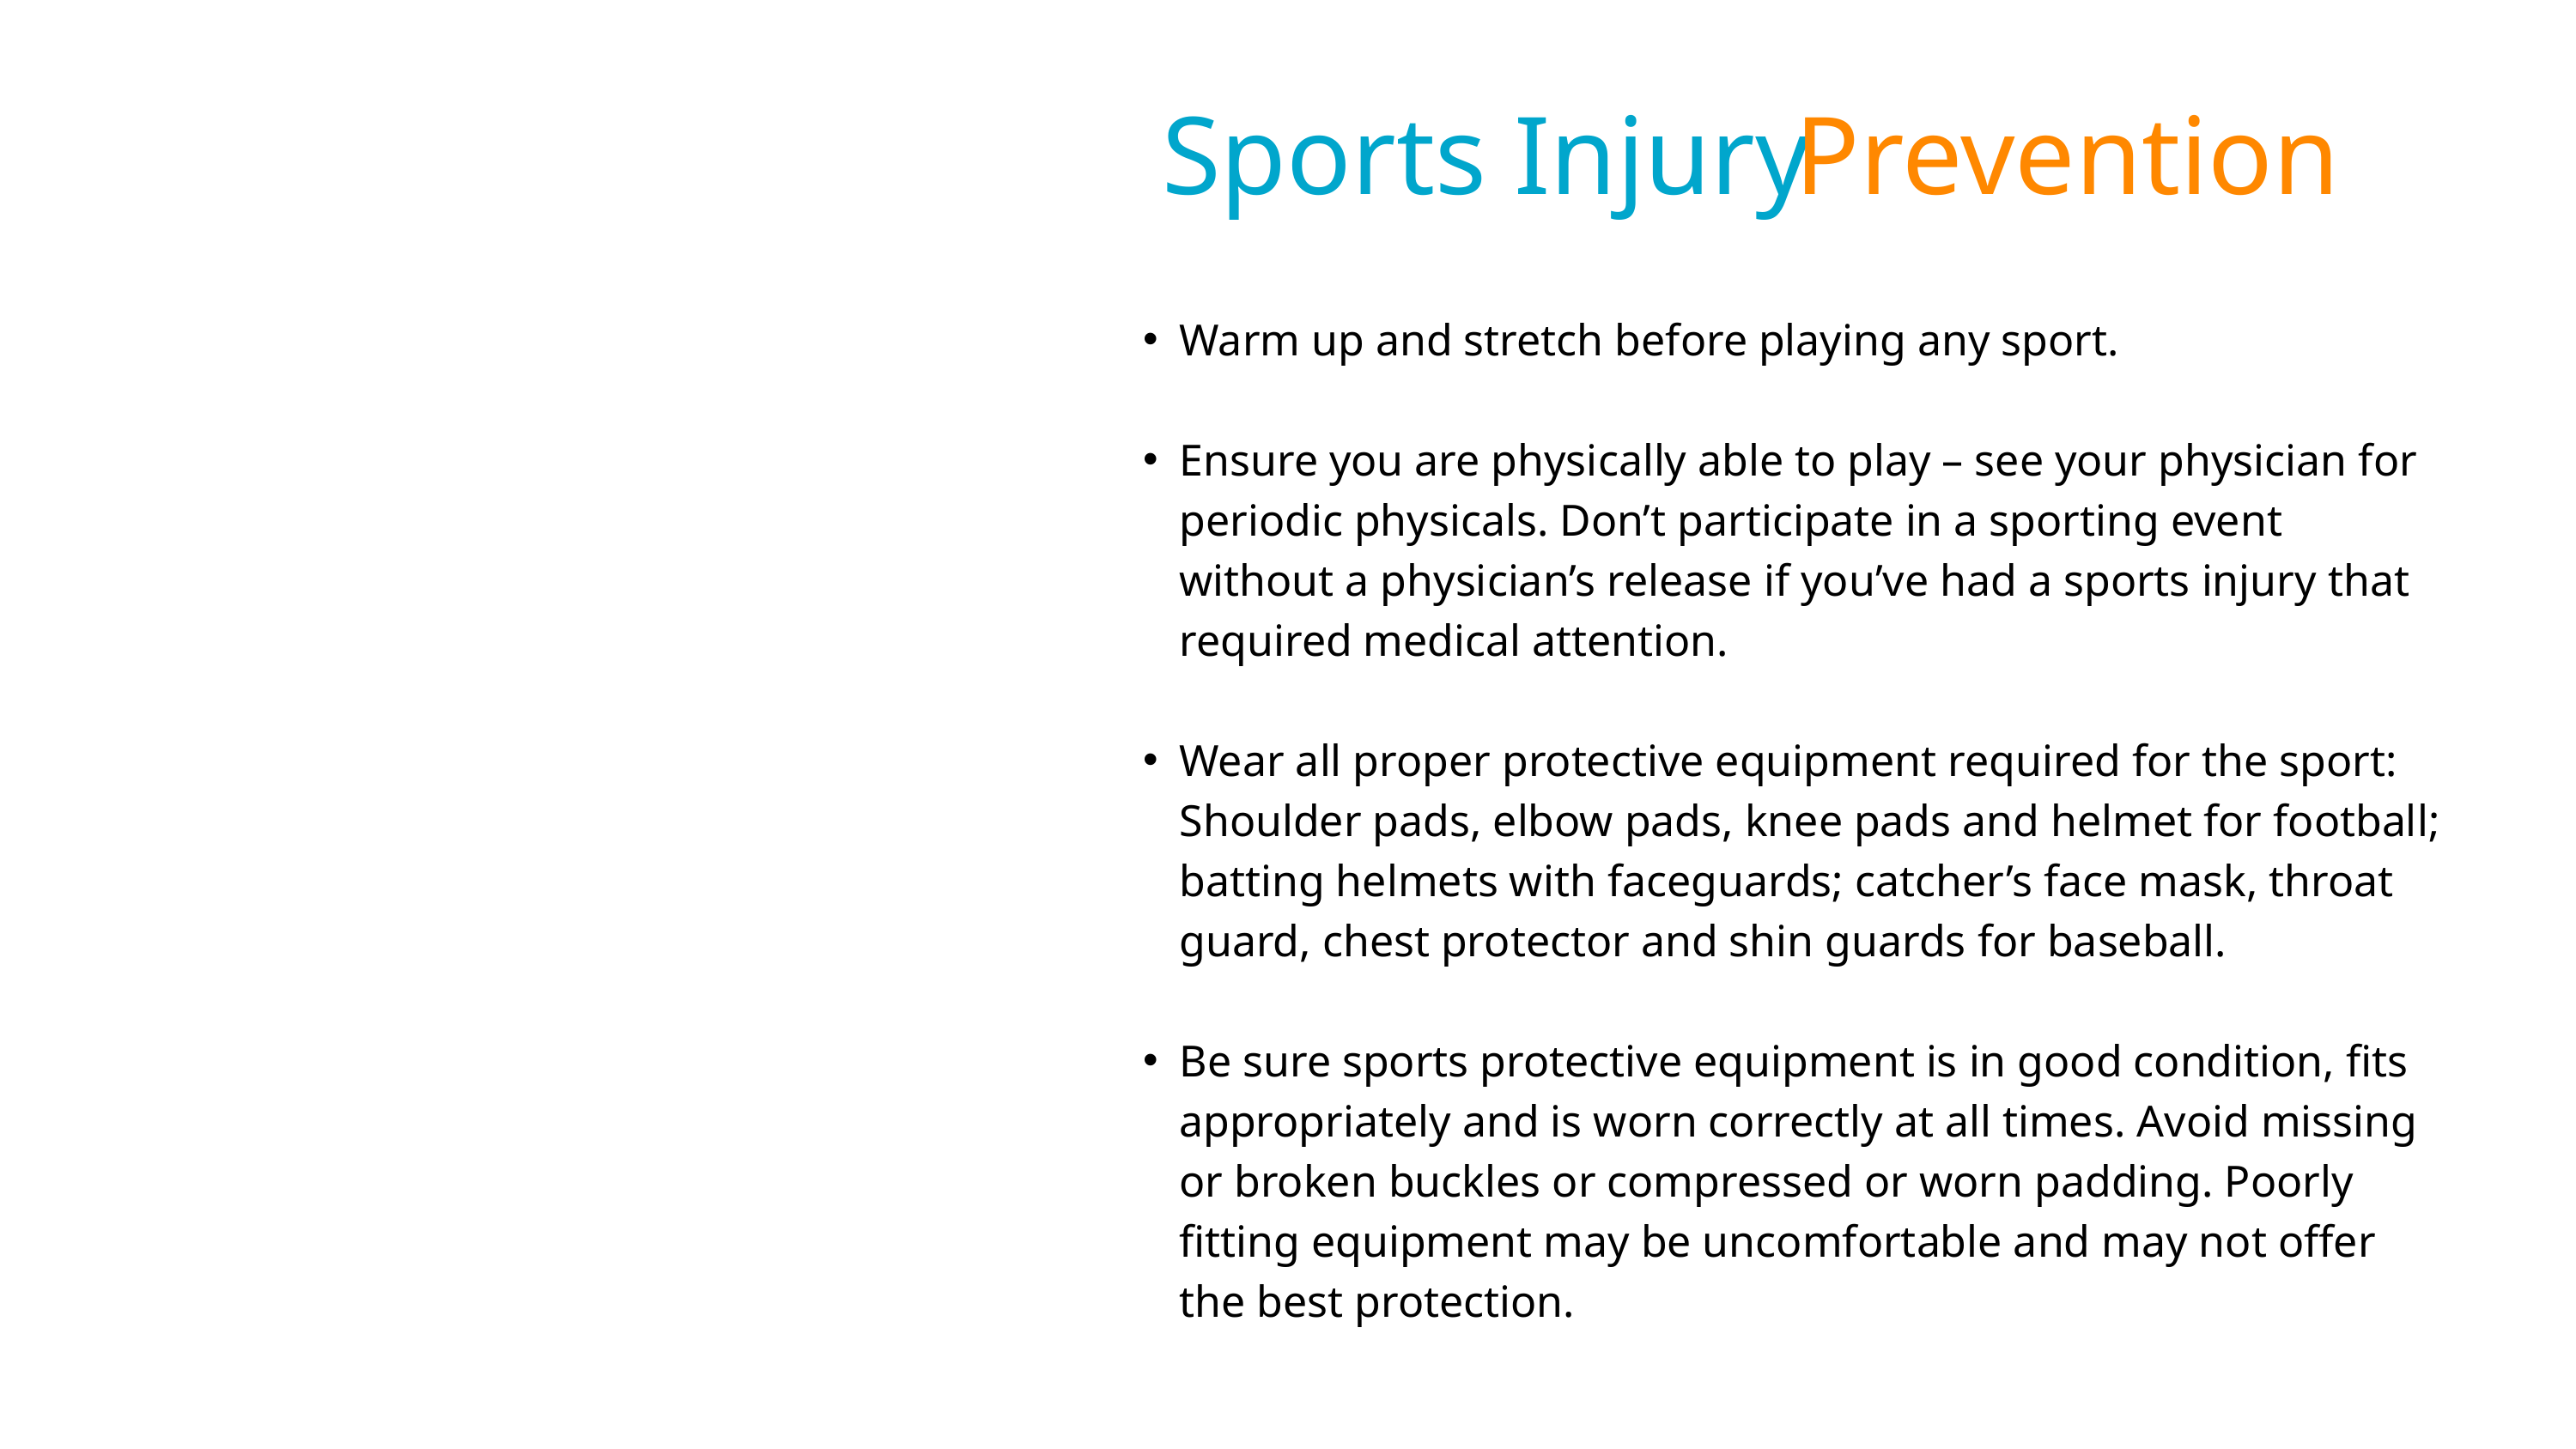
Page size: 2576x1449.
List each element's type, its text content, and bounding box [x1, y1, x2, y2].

text_box Warm up and stretch before playing any sport. Ensure you are physically able to play – see your physician for periodic physicals. Don’t participate in a sporting event without a physician’s release if you’ve had a sports injury that required medical attention. Wear all proper protective equipment required for the sport: Shoulder pads, elbow pads, knee pads and helmet for football; batting helmets with faceguards; catcher’s face mask, throat guard, chest protector and shin guards for baseball. Be sure sports protective equipment is in good condition, fits appropriately and is worn correctly at all times. Avoid missing or broken buckles or compressed or worn padding. Poorly fitting equipment may be uncomfortable and may not offer the best protection. [1106, 304, 2450, 1326]
text_box Prevention [1795, 98, 2576, 216]
text_box Sports Injury [1162, 98, 1795, 216]
